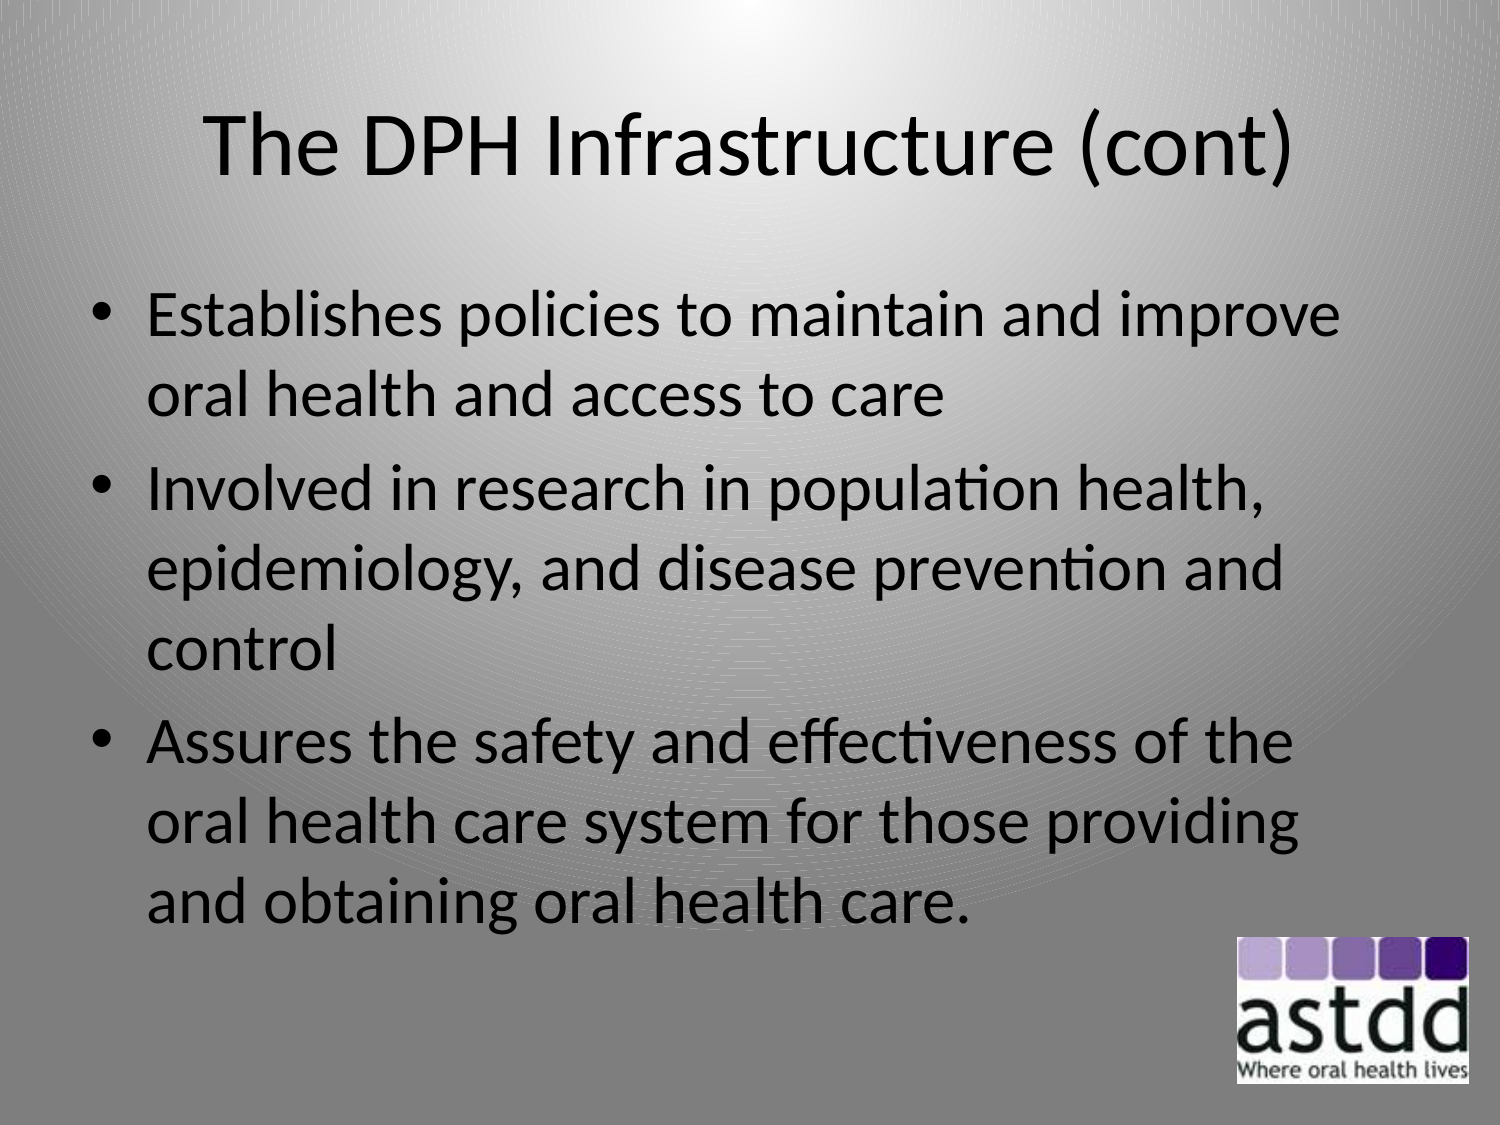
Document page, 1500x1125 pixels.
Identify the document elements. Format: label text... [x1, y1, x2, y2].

list Establishes policies to maintain and improve oral health and access to care Involved in research in population health, epidemiology, and disease prevention and control Assures the safety and effectiveness of the oral health care system for those providing and obtaining oral health care. [75, 262, 1425, 1005]
picture [1237, 937, 1469, 1084]
title The DPH Infrastructure (cont) [75, 45, 1425, 233]
